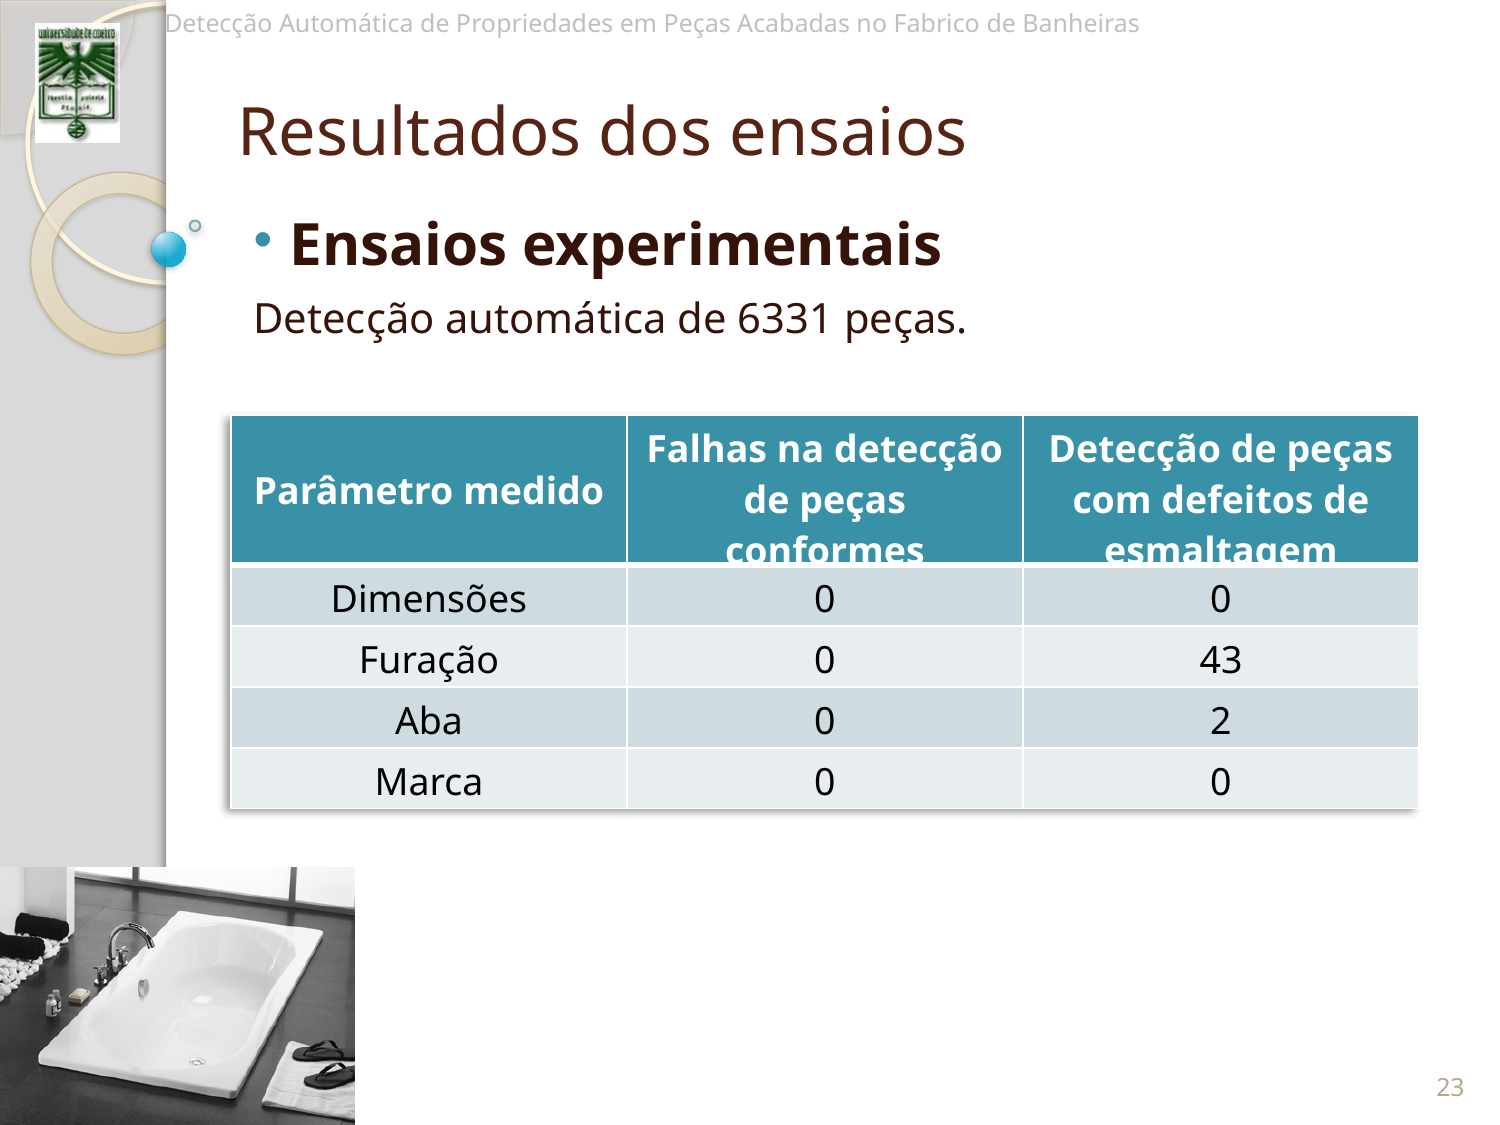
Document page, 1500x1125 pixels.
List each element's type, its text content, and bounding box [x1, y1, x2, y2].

title Resultados dos ensaios [222, 46, 1500, 176]
subtitle Ensaios experimentais Detecção automática de 6331 peças. [234, 199, 1500, 1125]
table_header Falhas na detecção de peças conformes [628, 416, 1022, 562]
picture [34, 23, 120, 143]
table_cell 43 [1024, 627, 1418, 686]
table_cell Furação [232, 627, 626, 686]
table_cell Dimensões [232, 568, 626, 625]
picture [0, 866, 356, 1125]
slide_number 23 [1413, 1034, 1488, 1113]
table_header Parâmetro medido [232, 416, 626, 562]
table_cell 2 [1024, 688, 1418, 747]
table_header Detecção de peças com defeitos de esmaltagem [1024, 416, 1418, 562]
table_cell 0 [628, 627, 1022, 686]
table_cell 0 [1024, 749, 1418, 808]
table_cell 0 [628, 749, 1022, 808]
table_cell 0 [628, 688, 1022, 747]
table_cell Marca [232, 749, 626, 808]
table_cell Aba [232, 688, 626, 747]
table_cell 0 [1024, 568, 1418, 625]
text_box Detecção Automática de Propriedades em Peças Acabadas no Fabrico de Banheiras [149, 0, 1163, 45]
table_cell 0 [628, 568, 1022, 625]
